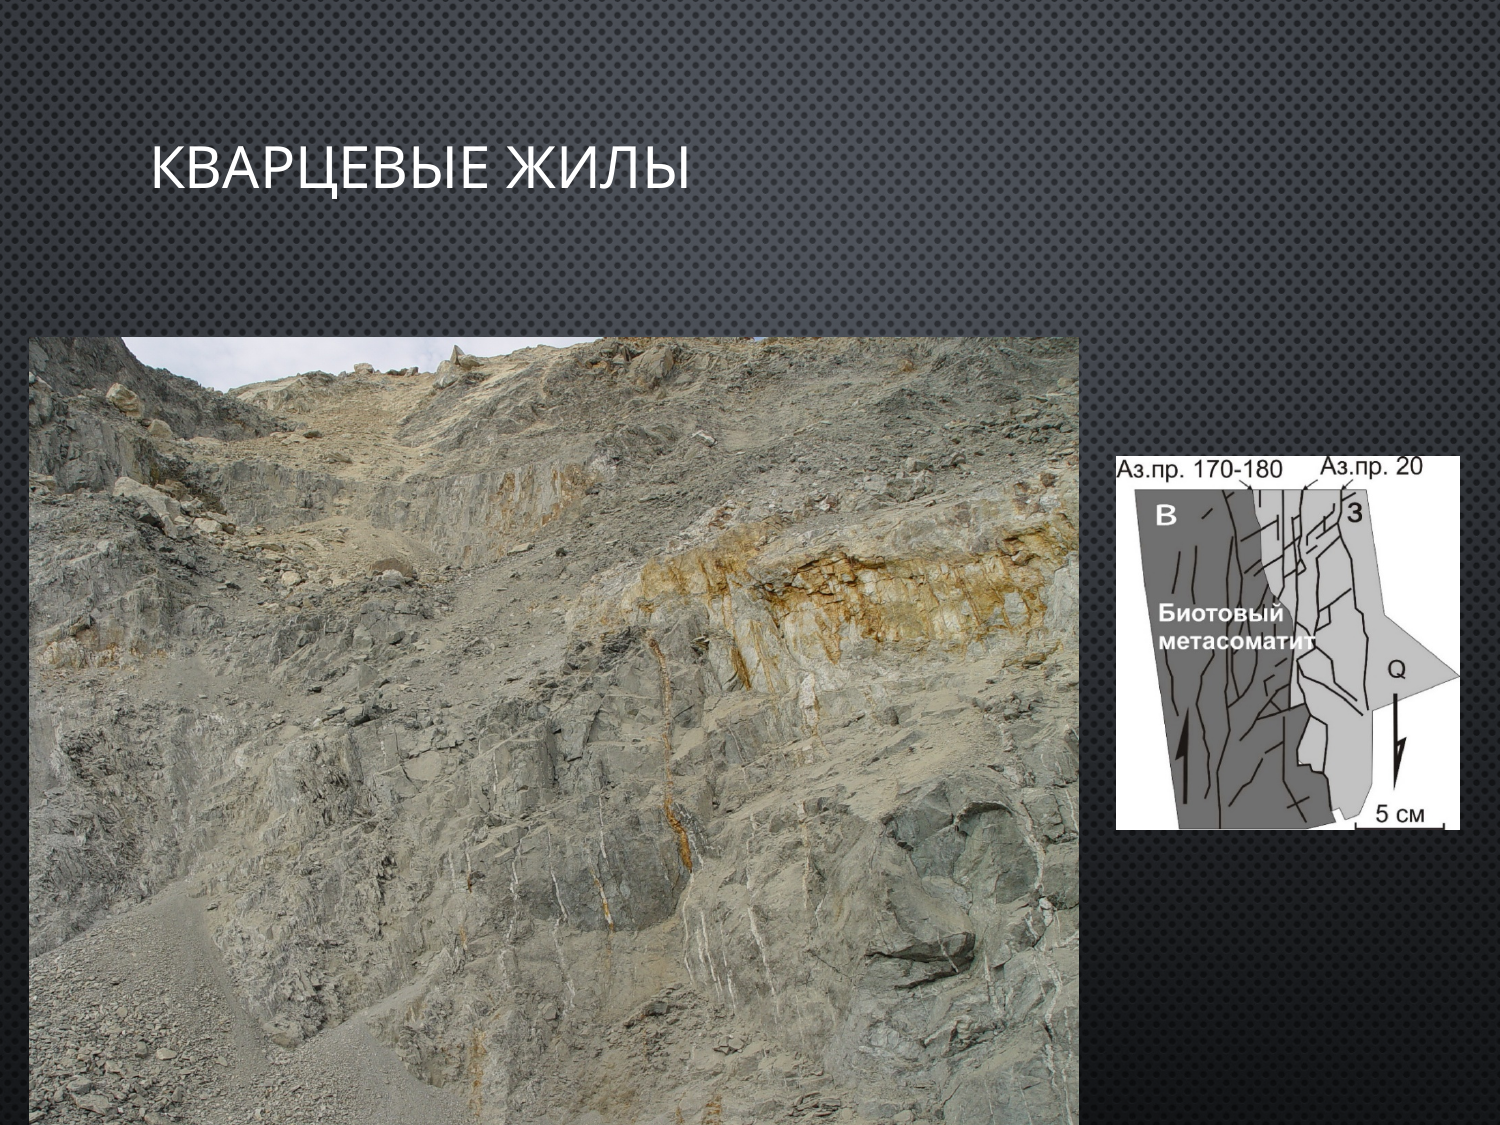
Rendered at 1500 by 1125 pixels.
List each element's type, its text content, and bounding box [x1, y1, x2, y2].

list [29, 337, 1079, 1125]
title Кварцевые жилы [134, 97, 1367, 232]
picture [1115, 455, 1461, 830]
